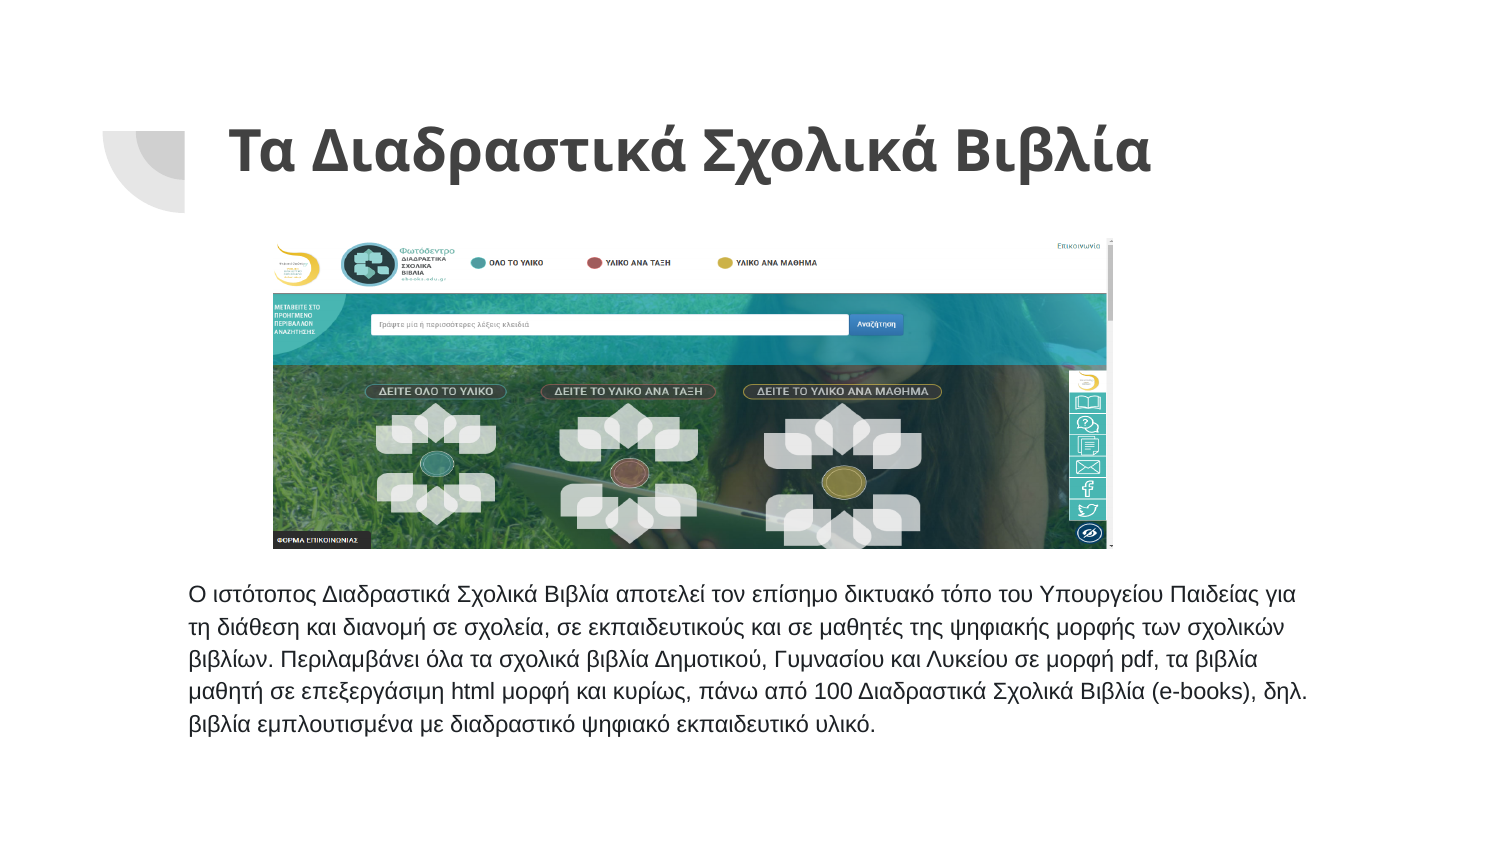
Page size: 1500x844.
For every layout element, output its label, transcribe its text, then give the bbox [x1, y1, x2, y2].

list Ο ιστότοπος Διαδραστικά Σχολικά Βιβλία αποτελεί τον επίσημο δικτυακό τόπο του Υπουργείου Παιδείας για τη διάθεση και διανομή σε σχολεία, σε εκπαιδευτικούς και σε μαθητές της ψηφιακής μορφής των σχολικών βιβλίων. Περιλαμβάνει όλα τα σχολικά βιβλία Δημοτικού, Γυμνασίου και Λυκείου σε μορφή pdf, τα βιβλία μαθητή σε επεξεργάσιμη html μορφή και κυρίως, πάνω από 100 Διαδραστικά Σχολικά Βιβλία (e-books), δηλ. βιβλία εμπλουτισμένα με διαδραστικό ψηφιακό εκπαιδευτικό υλικό. [173, 337, 1327, 755]
title Τα Διαδραστικά Σχολικά Βιβλία [213, 98, 1368, 263]
picture [272, 238, 1113, 549]
